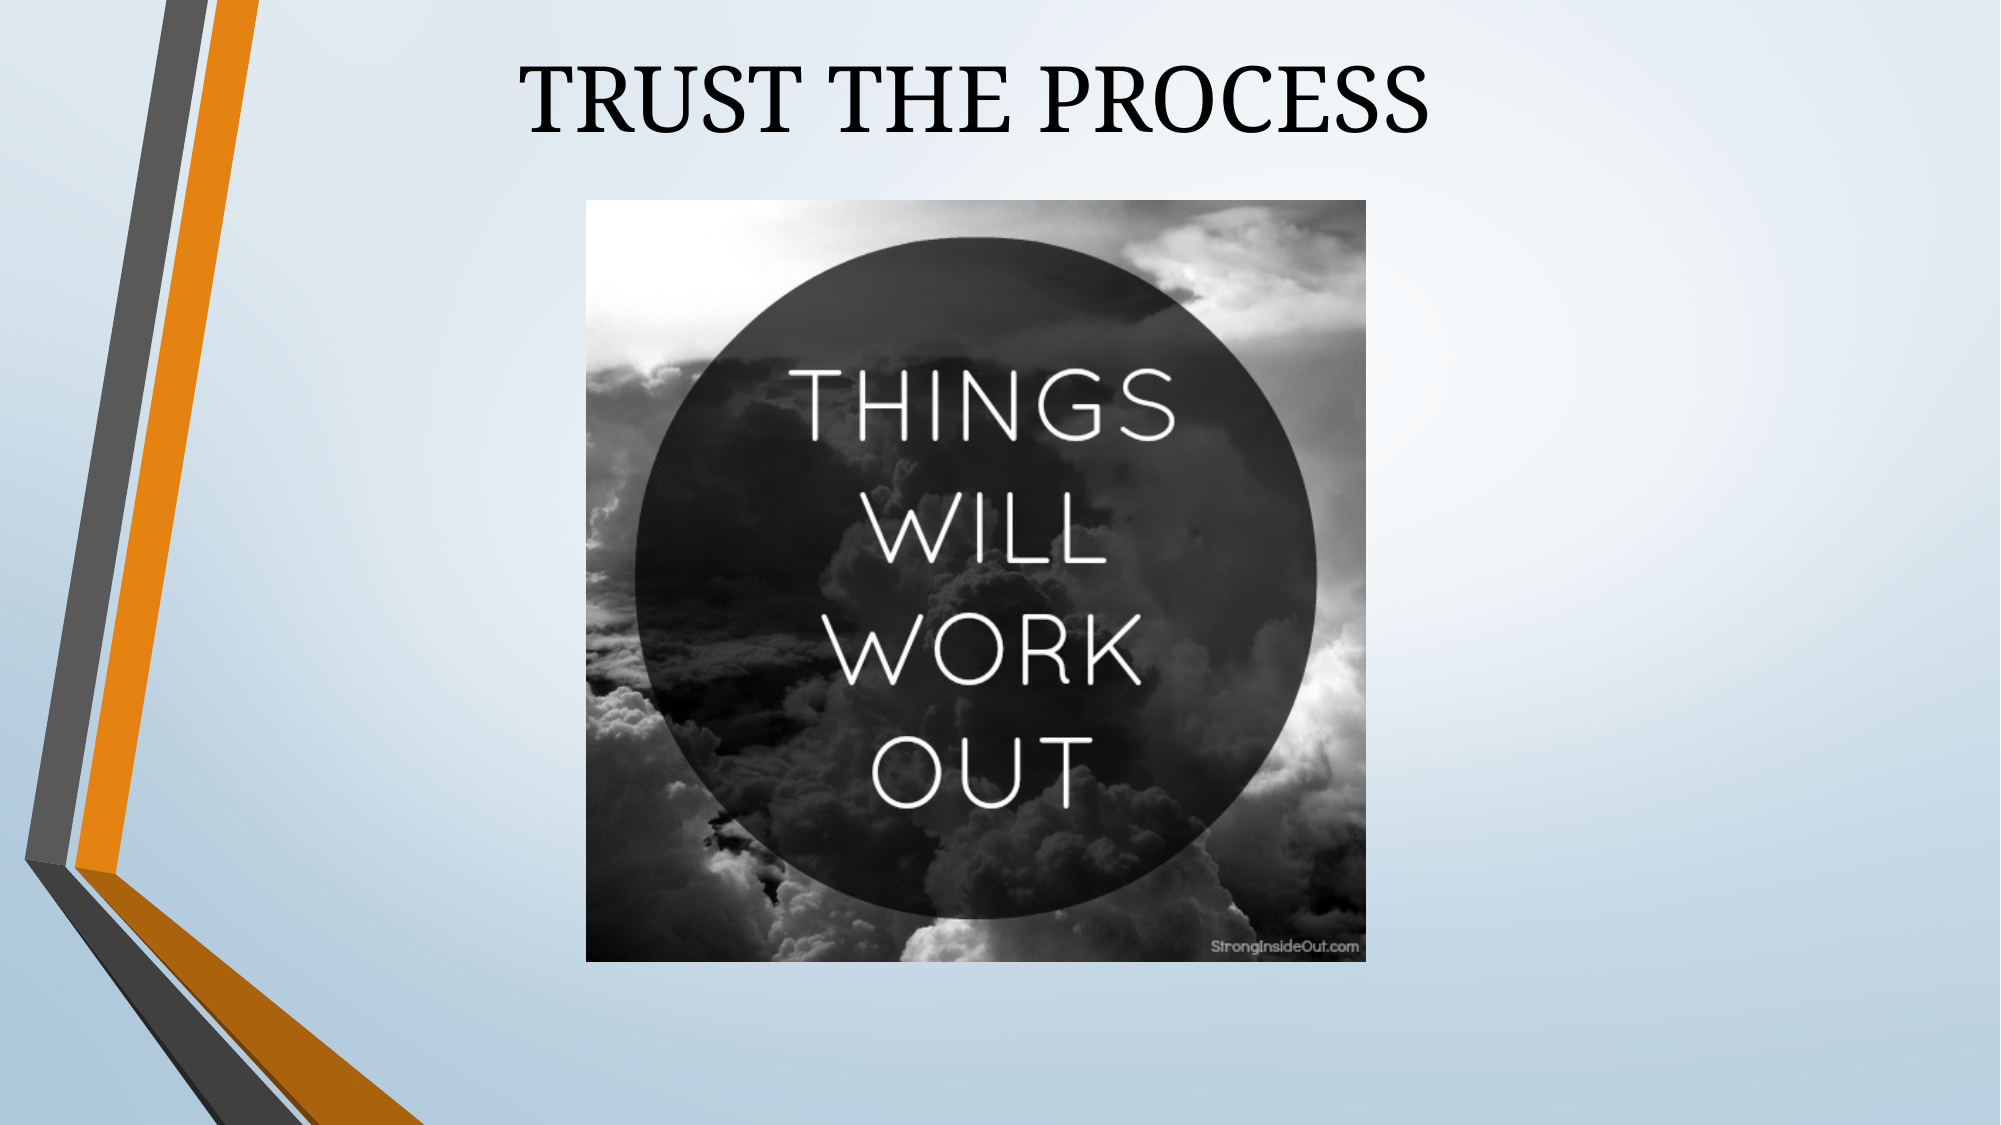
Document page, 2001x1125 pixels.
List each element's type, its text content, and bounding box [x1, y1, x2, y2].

text_box TRUST THE PROCESS [392, 33, 1560, 158]
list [585, 200, 1366, 962]
